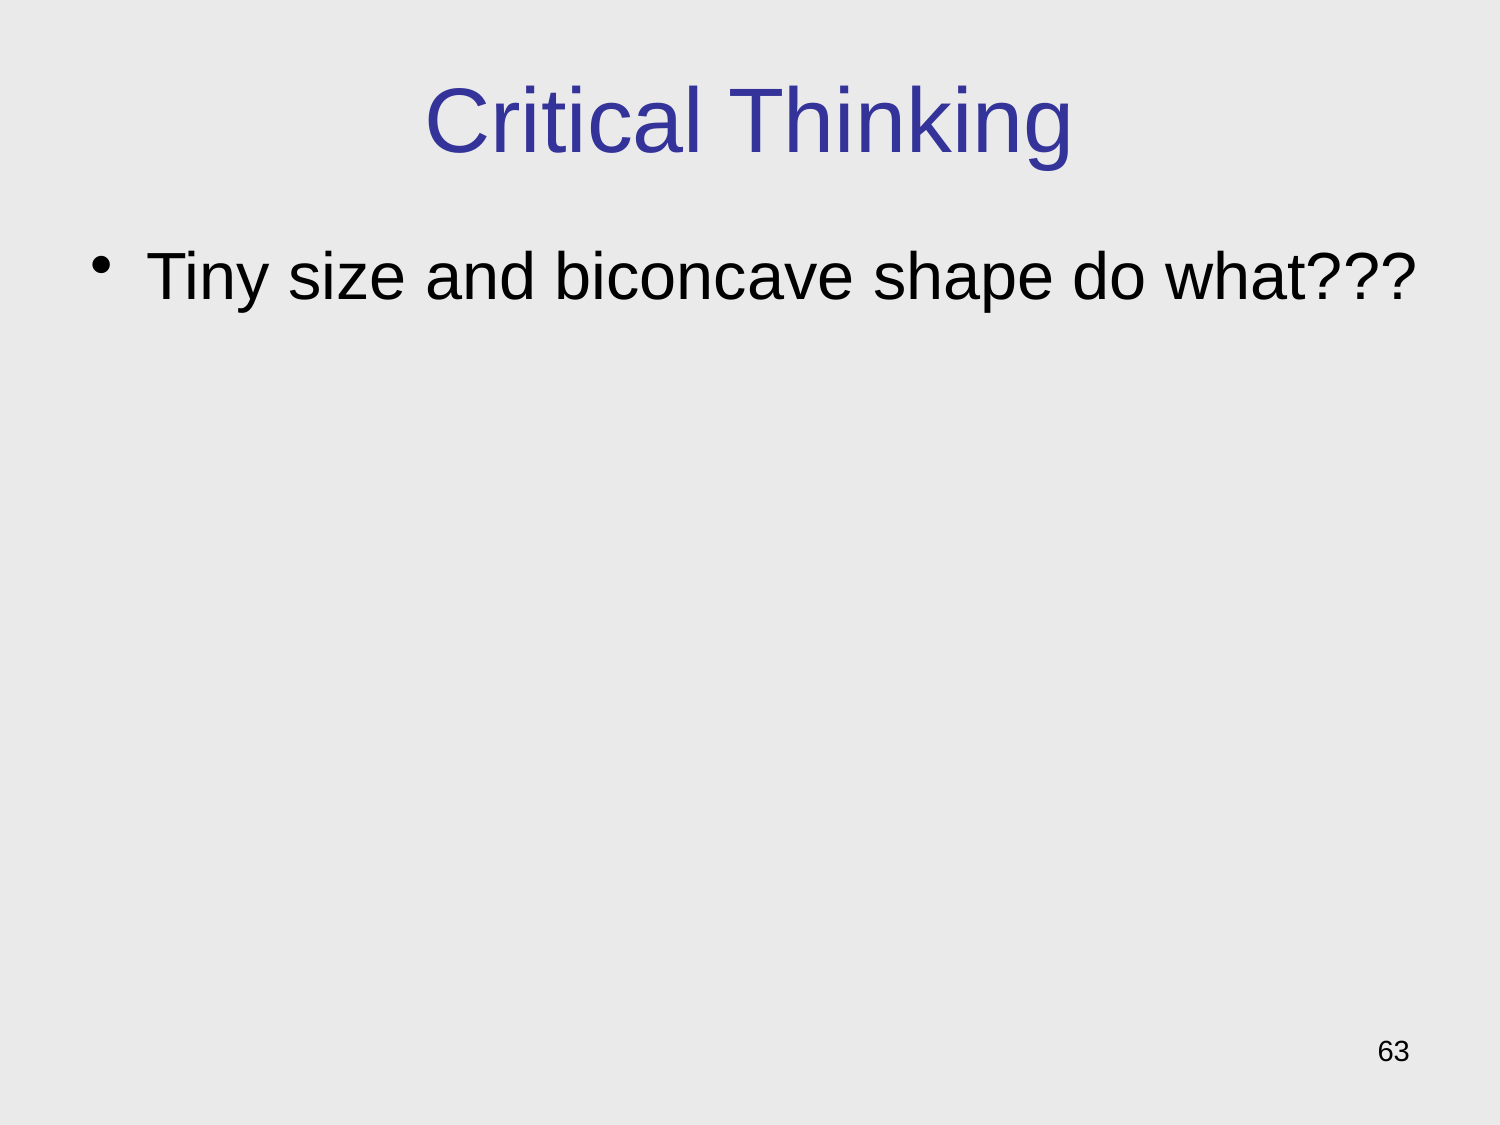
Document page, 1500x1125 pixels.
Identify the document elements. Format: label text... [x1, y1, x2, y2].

title Critical Thinking [75, 45, 1425, 188]
list Tiny size and biconcave shape do what??? [75, 224, 1463, 1005]
slide_number 63 [1074, 1024, 1425, 1103]
